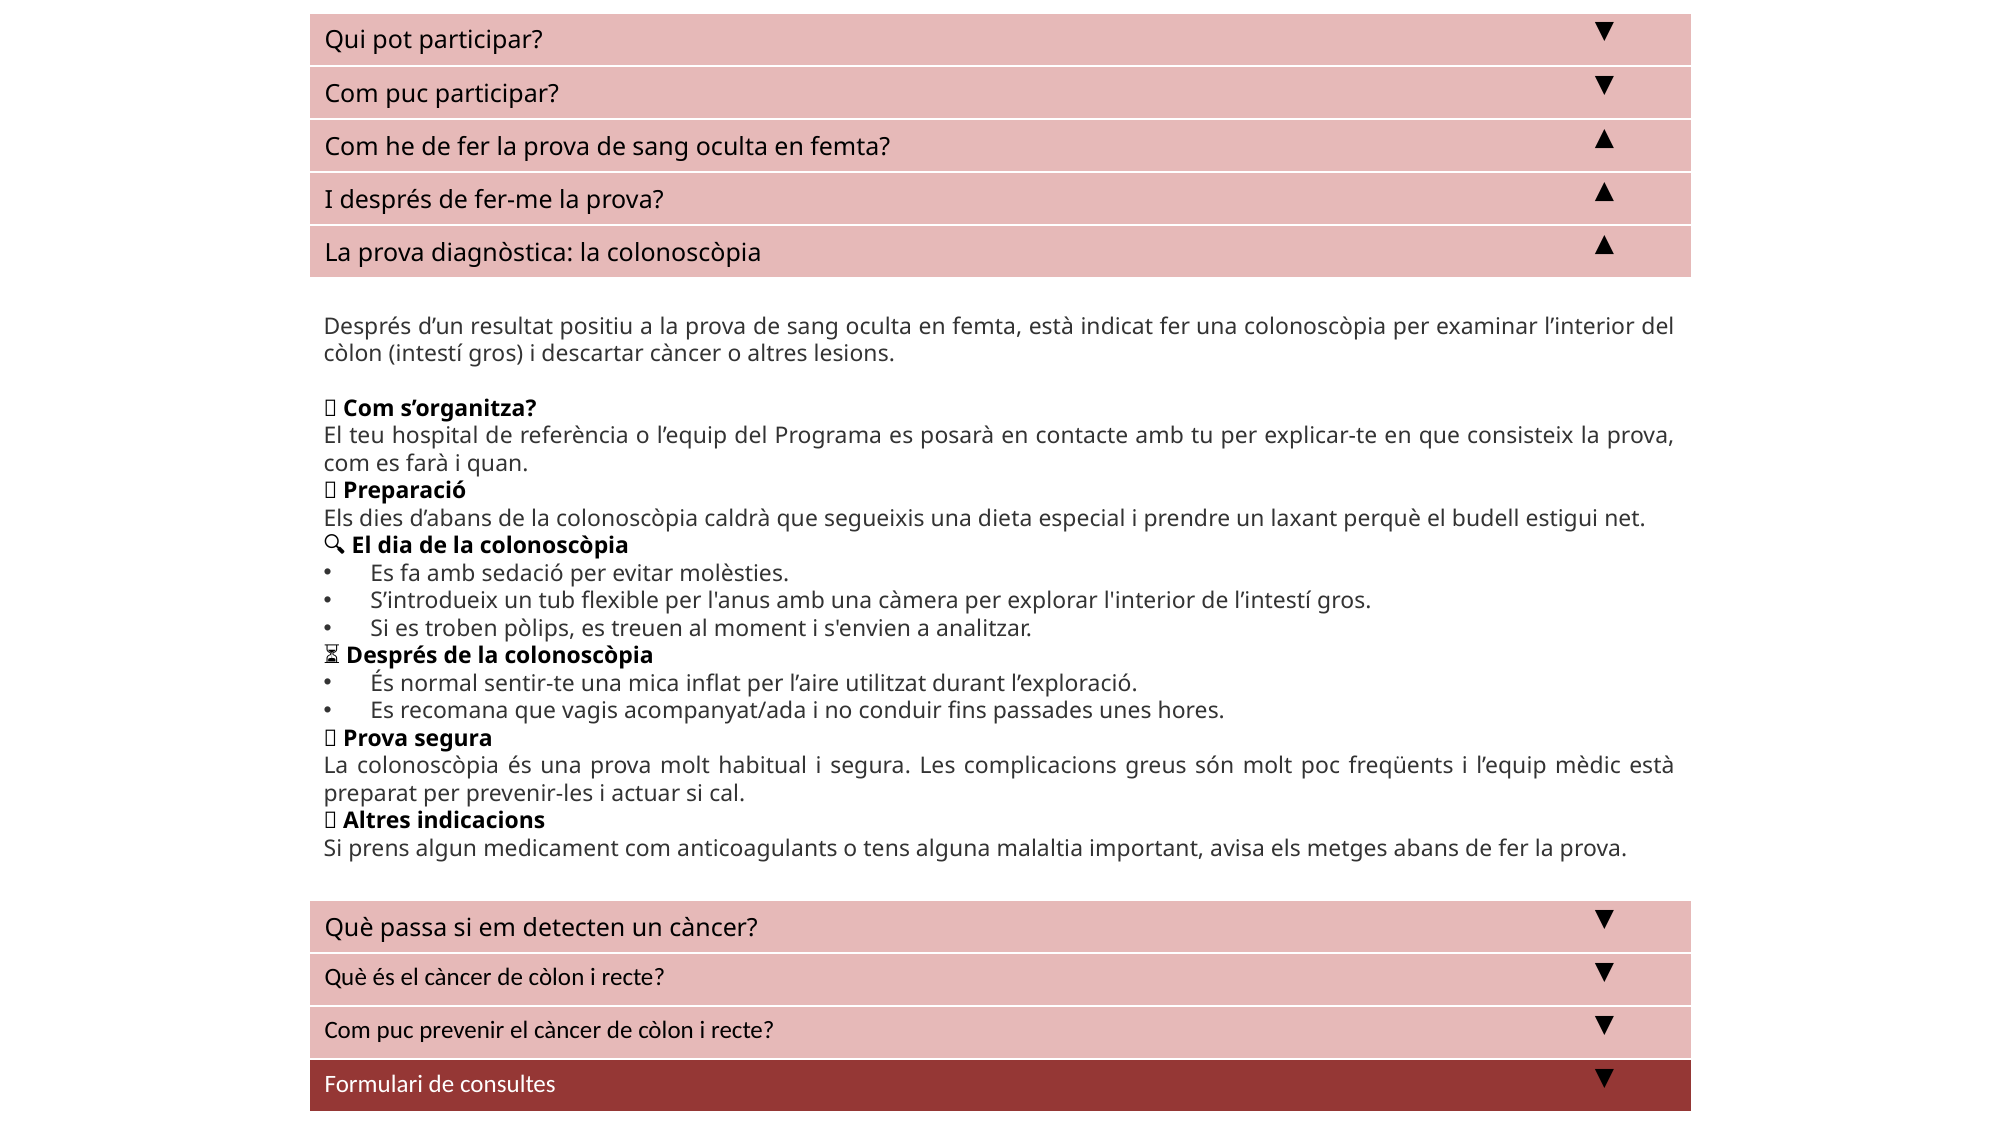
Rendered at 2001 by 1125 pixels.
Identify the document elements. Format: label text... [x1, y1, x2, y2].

table_cell ▲ [1517, 120, 1691, 171]
table_cell Formulari de consultes [310, 1060, 1517, 1111]
table_cell ▼ [1517, 67, 1691, 118]
table_cell La prova diagnòstica: la colonoscòpia [310, 226, 1517, 277]
table_header ▼ [1517, 14, 1691, 65]
table_cell ▼ [1517, 1007, 1691, 1058]
text_box Després d’un resultat positiu a la prova de sang oculta en femta, està indicat fer una colonoscòpia per examinar l’interior del còlon (intestí gros) i descartar càncer o altres lesions. 📅 Com s’organitza? El teu hospital de referència o l’equip del Programa es posarà en contacte amb tu per explicar-te en que consisteix la prova, com es farà i quan. 🥣 Preparació Els dies d’abans de la colonoscòpia caldrà que segueixis una dieta especial i prendre un laxant perquè el budell estigui net. 🔍 El dia de la colonoscòpia Es fa amb sedació per evitar molèsties. S’introdueix un tub flexible per l'anus amb una càmera per explorar l'interior de l’intestí gros. Si es troben pòlips, es treuen al moment i s'envien a analitzar. ⏳ Després de la colonoscòpia És normal sentir-te una mica inflat per l’aire utilitzat durant l’exploració. Es recomana que vagis acompanyat/ada i no conduir fins passades unes hores. ✅ Prova segura La colonoscòpia és una prova molt habitual i segura. Les complicacions greus són molt poc freqüents i l’equip mèdic està preparat per prevenir-les i actuar si cal. 💊 Altres indicacions Si prens algun medicament com anticoagulants o tens alguna malaltia important, avisa els metges abans de fer la prova. [308, 303, 1692, 868]
table_header Qui pot participar? [310, 14, 1517, 65]
table_cell ▲ [1517, 226, 1691, 277]
table_header ▼ [1517, 901, 1691, 952]
table_cell Com he de fer la prova de sang oculta en femta? [310, 120, 1517, 171]
table_cell Com puc prevenir el càncer de còlon i recte? [310, 1007, 1517, 1058]
table_cell Com puc participar? [310, 67, 1517, 118]
table_cell Què és el càncer de còlon i recte? [310, 954, 1517, 1005]
table_header Què passa si em detecten un càncer? [310, 901, 1517, 952]
table_cell I després de fer-me la prova? [310, 173, 1517, 224]
table_cell ▲ [1517, 173, 1691, 224]
table_cell ▼ [1517, 1060, 1691, 1111]
table_cell ▼ [1517, 954, 1691, 1005]
